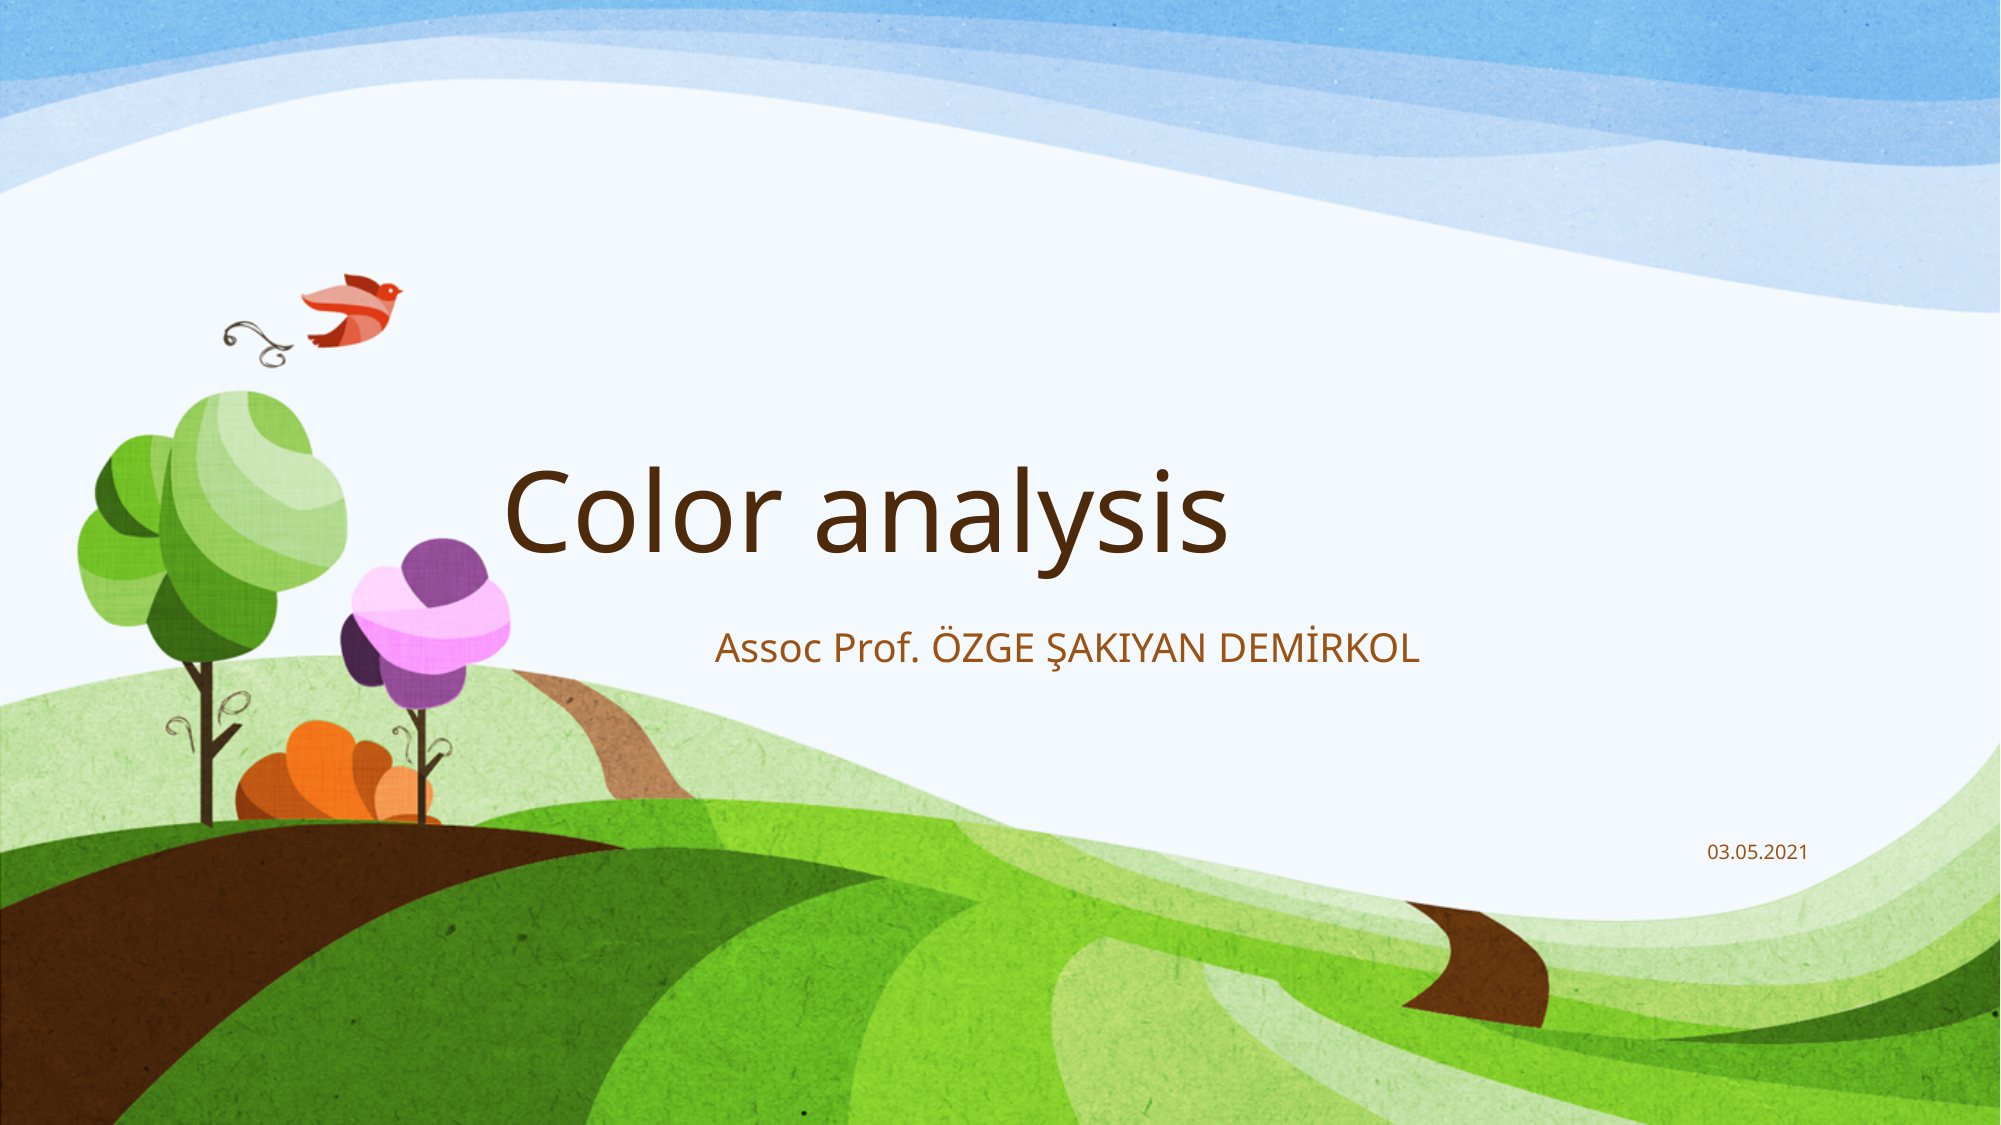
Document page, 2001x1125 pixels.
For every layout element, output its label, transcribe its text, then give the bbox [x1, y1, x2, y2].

title Color analysis [486, 287, 1825, 588]
subtitle Assoc Prof. ÖZGE ŞAKIYAN DEMİRKOL 03.05.2021 [699, 612, 1825, 876]
picture [0, 0, 2001, 1125]
